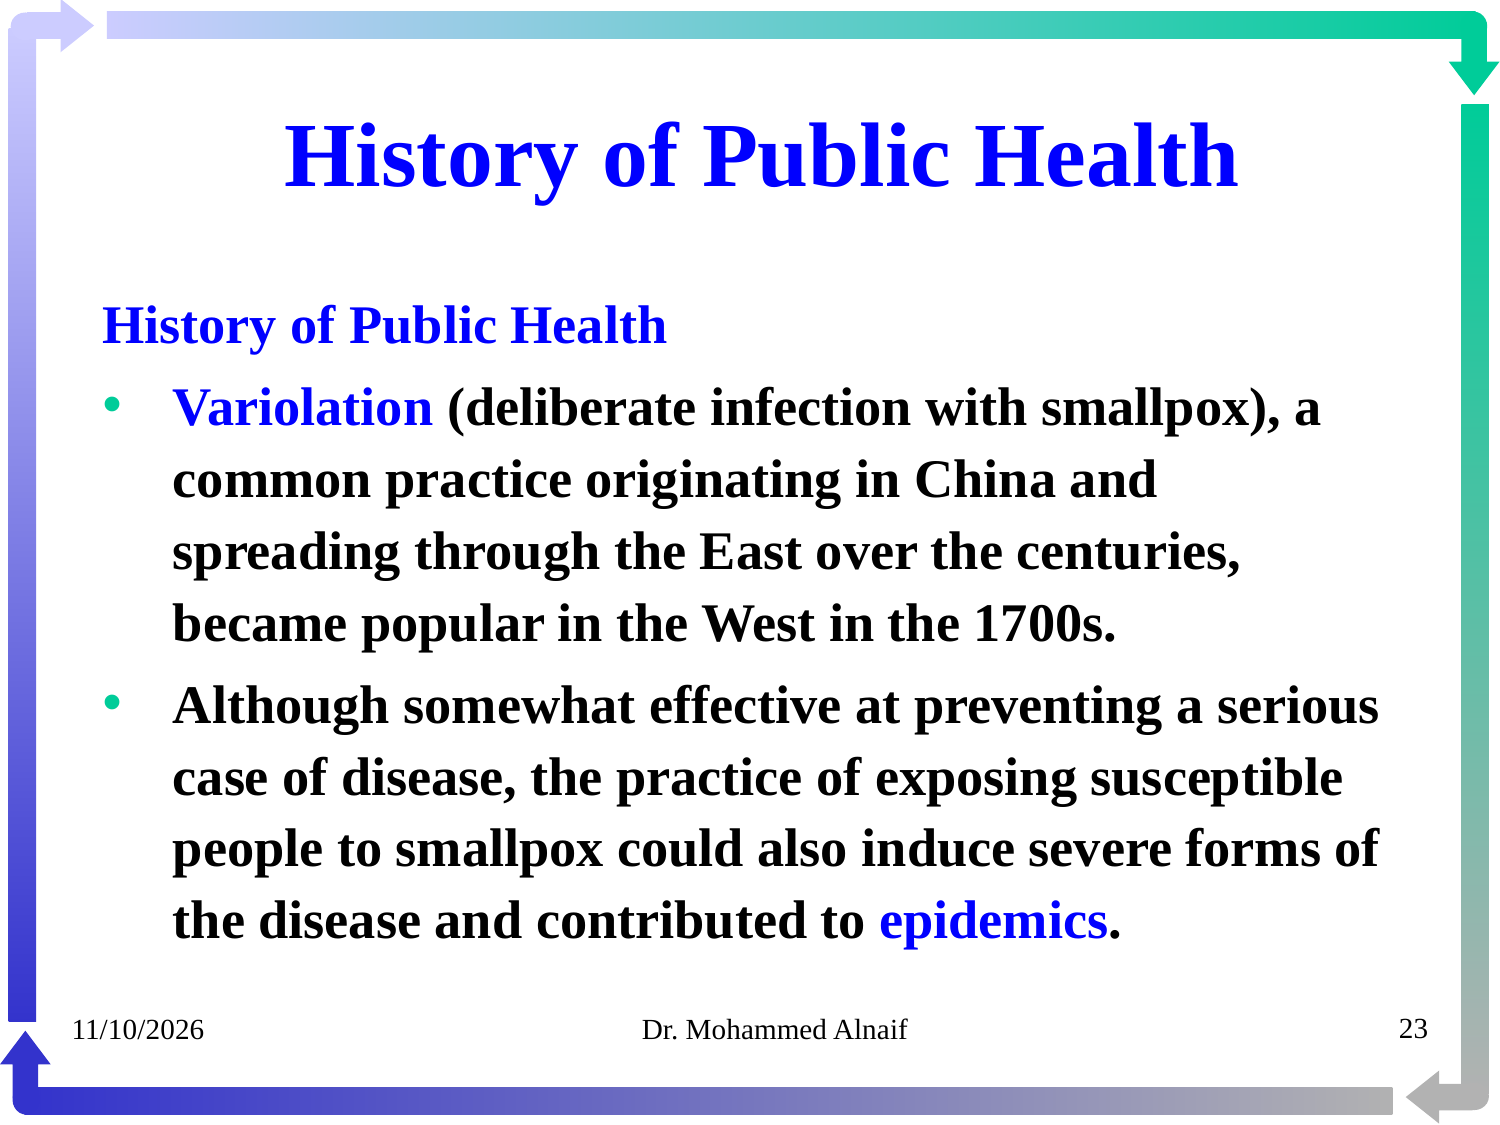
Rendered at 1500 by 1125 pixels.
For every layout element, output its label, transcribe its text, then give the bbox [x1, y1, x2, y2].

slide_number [56, 990, 463, 1066]
title History of Public Health [125, 87, 1400, 213]
slide_number 23 [1087, 990, 1444, 1063]
footer Dr. Mohammed Alnaif [474, 1000, 1075, 1066]
subtitle History of Public Health Variolation (deliberate infection with smallpox), a common practice originating in China and spreading through the East over the centuries, became popular in the West in the 1700s. Although somewhat effective at preventing a serious case of disease, the practice of exposing susceptible people to smallpox could also induce severe forms of the disease and contributed to epidemics. [87, 275, 1400, 1000]
